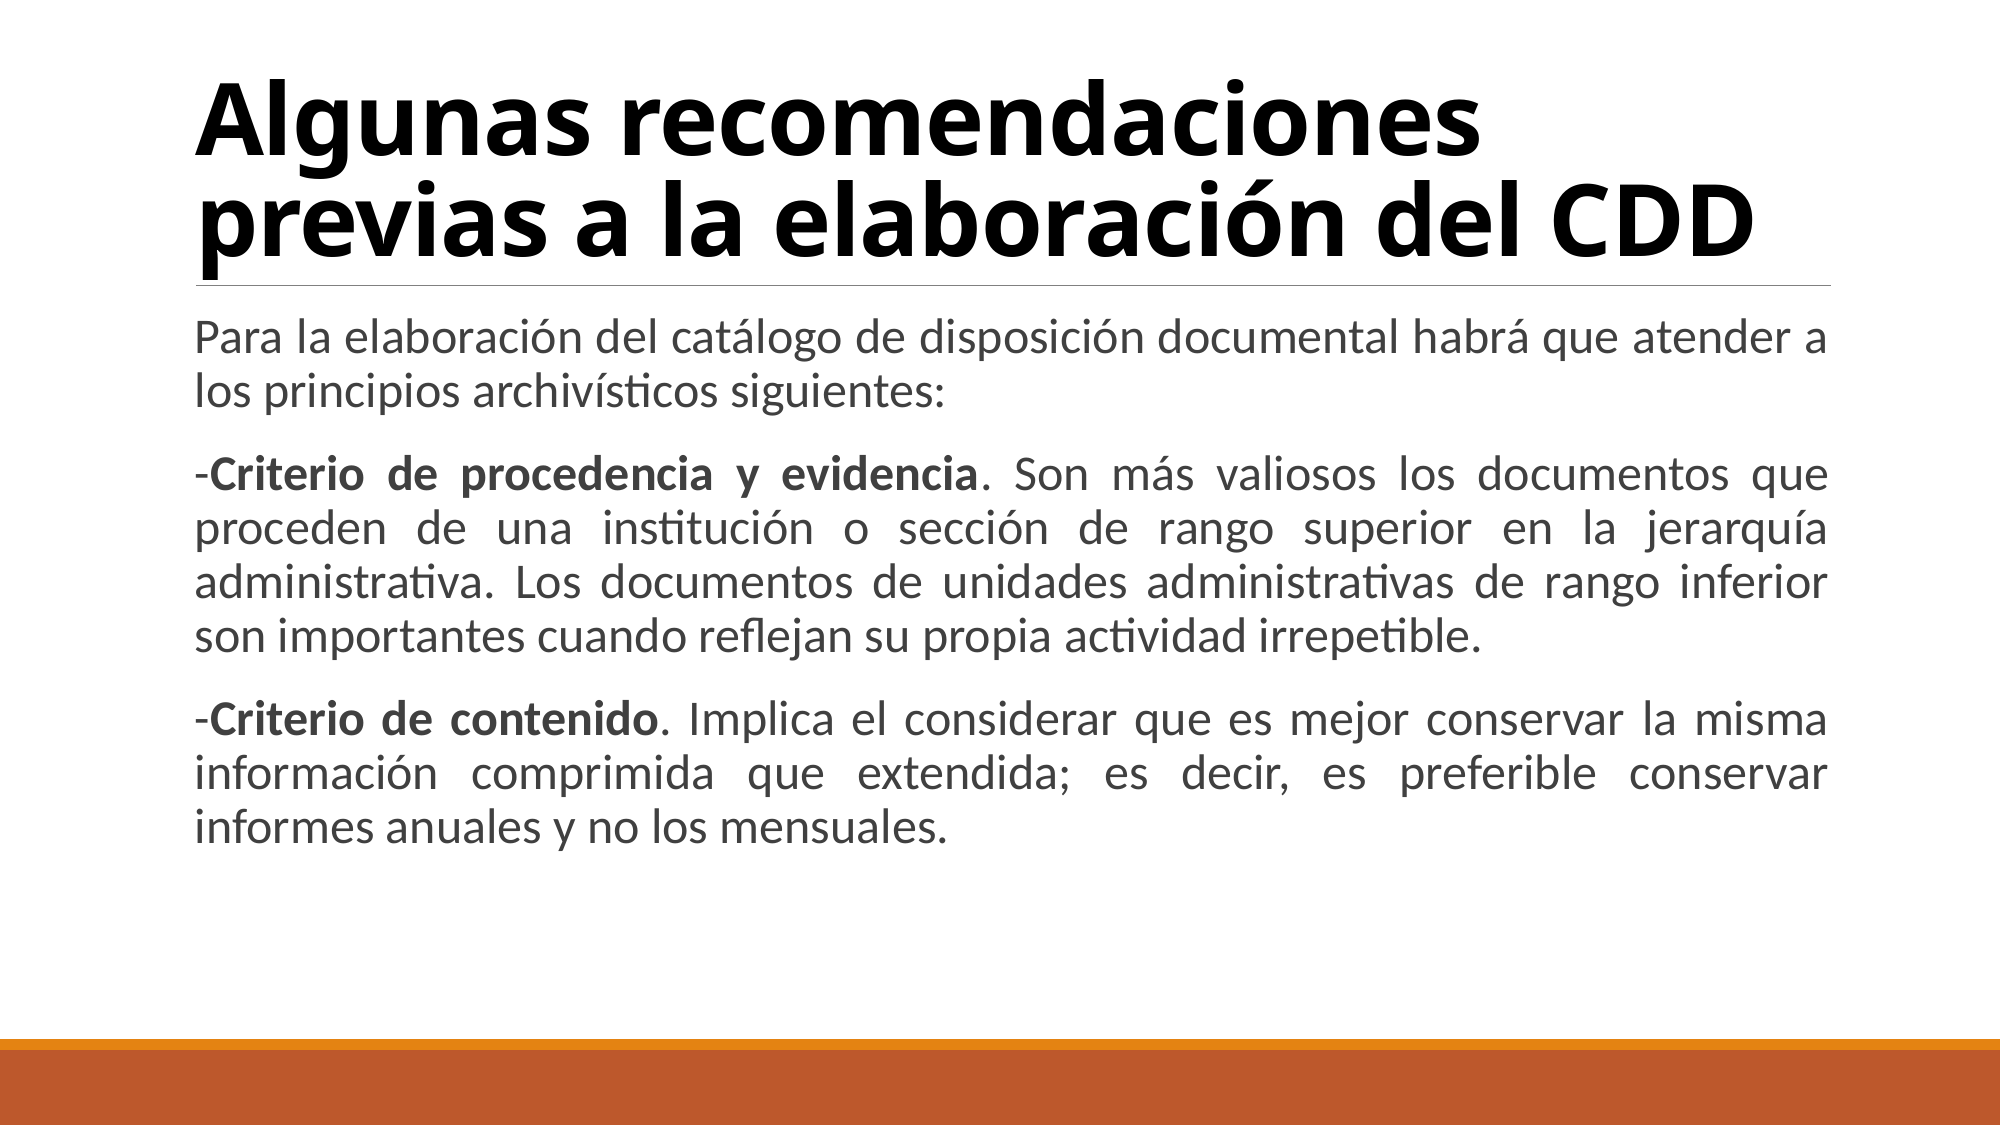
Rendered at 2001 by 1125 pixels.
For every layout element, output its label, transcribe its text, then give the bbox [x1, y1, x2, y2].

title Algunas recomendaciones previas a la elaboración del CDD [179, 47, 1830, 285]
list Para la elaboración del catálogo de disposición documental habrá que atender a los principios archivísticos siguientes: -Criterio de procedencia y evidencia. Son más valiosos los documentos que proceden de una institución o sección de rango superior en la jerarquía administrativa. Los documentos de unidades administrativas de rango inferior son importantes cuando reflejan su propia actividad irrepetible. -Criterio de contenido. Implica el considerar que es mejor conservar la misma información comprimida que extendida; es decir, es preferible conservar informes anuales y no los mensuales. [179, 302, 1830, 963]
